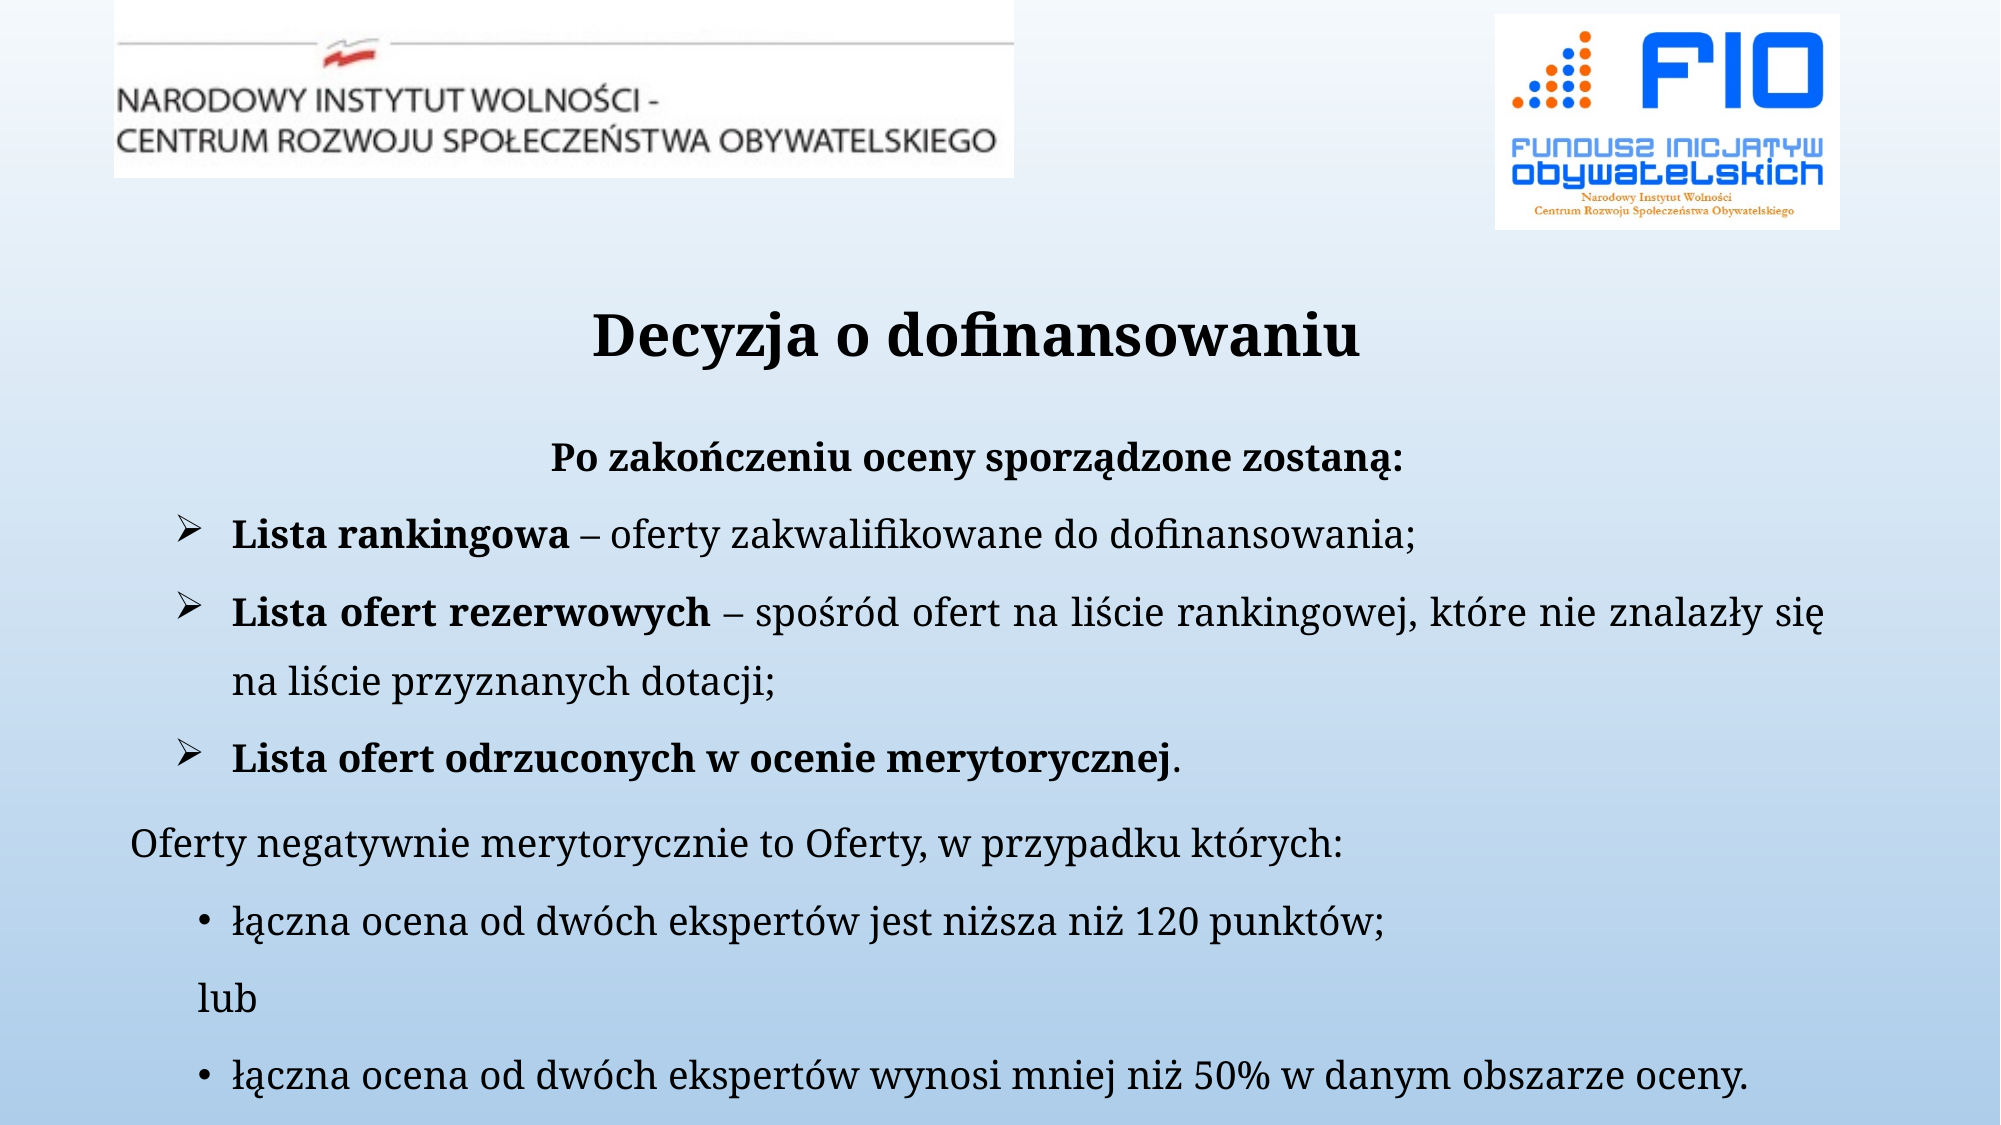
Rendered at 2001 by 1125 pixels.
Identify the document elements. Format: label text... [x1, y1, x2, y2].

picture [1495, 14, 1840, 230]
title Decyzja o dofinansowaniu [114, 255, 1840, 377]
picture [114, 0, 1014, 178]
list Po zakończeniu oceny sporządzone zostaną: Lista rankingowa – oferty zakwalifikowane do dofinansowania; Lista ofert rezerwowych – spośród ofert na liście rankingowej, które nie znalazły się na liście przyznanych dotacji; Lista ofert odrzuconych w ocenie merytorycznej. Oferty negatywnie merytorycznie to Oferty, w przypadku których: łączna ocena od dwóch ekspertów jest niższa niż 120 punktów; lub łączna ocena od dwóch ekspertów wynosi mniej niż 50% w danym obszarze oceny. [114, 402, 1840, 1117]
